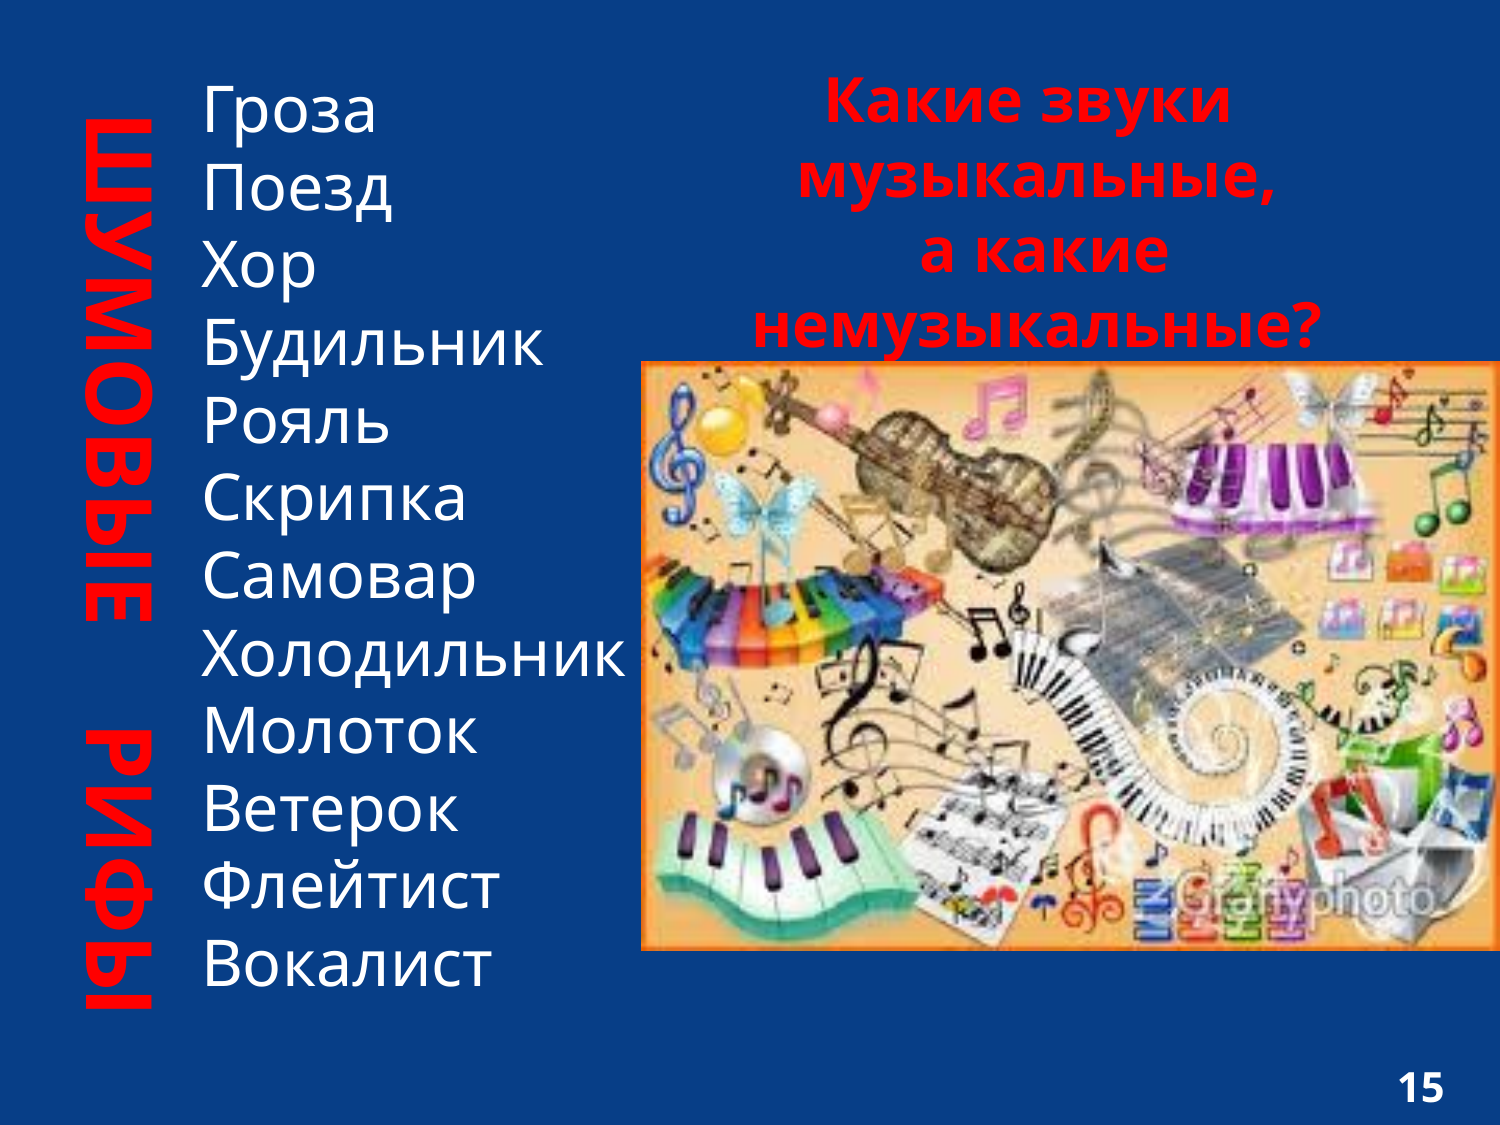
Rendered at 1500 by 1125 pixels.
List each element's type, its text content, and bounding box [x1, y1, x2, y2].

list Гроза Поезд Хор Будильник Рояль Скрипка Самовар Холодильник Молоток Ветерок Флейтист Вокалист [186, 60, 644, 1036]
list Какие звуки музыкальные, а какие немузыкальные? [598, 52, 1465, 1035]
picture [641, 361, 1500, 952]
title Шумовые рифы [36, 60, 186, 1036]
slide_number 15 [1379, 1075, 1463, 1125]
